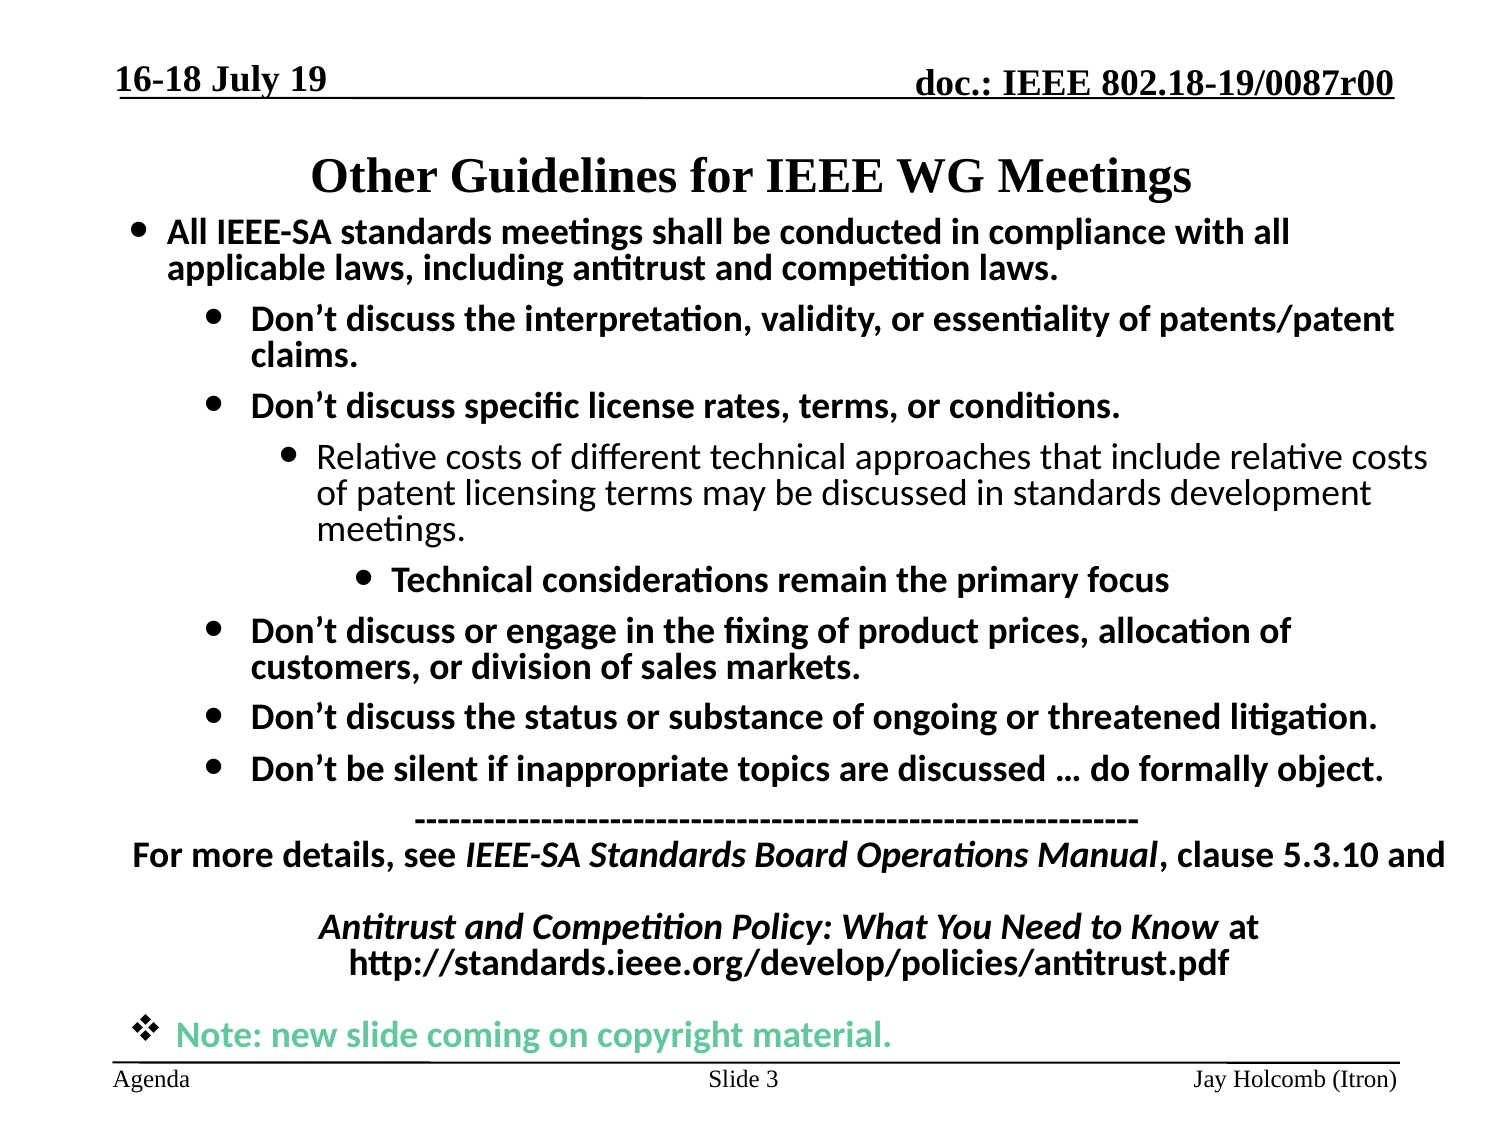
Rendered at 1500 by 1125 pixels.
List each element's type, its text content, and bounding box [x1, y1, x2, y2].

text_box [87, 37, 1438, 163]
text_box All IEEE-SA standards meetings shall be conducted in compliance with all applicable laws, including antitrust and competition laws. Don’t discuss the interpretation, validity, or essentiality of patents/patent claims. Don’t discuss specific license rates, terms, or conditions. Relative costs of different technical approaches that include relative costs of patent licensing terms may be discussed in standards development meetings. Technical considerations remain the primary focus Don’t discuss or engage in the fixing of product prices, allocation of customers, or division of sales markets. Don’t discuss the status or substance of ongoing or threatened litigation. Don’t be silent if inappropriate topics are discussed … do formally object. --------------------------------------------------------------- For more details, see IEEE-SA Standards Board Operations Manual, clause 5.3.10 and Antitrust and Competition Policy: What You Need to Know at http://standards.ieee.org/develop/policies/antitrust.pdf Note: new slide coming on copyright material. [114, 172, 1465, 1011]
footer Jay Holcomb (Itron) [874, 1061, 1398, 1093]
slide_number Slide 3 [687, 1061, 800, 1123]
title Other Guidelines for IEEE WG Meetings [105, 163, 1398, 246]
